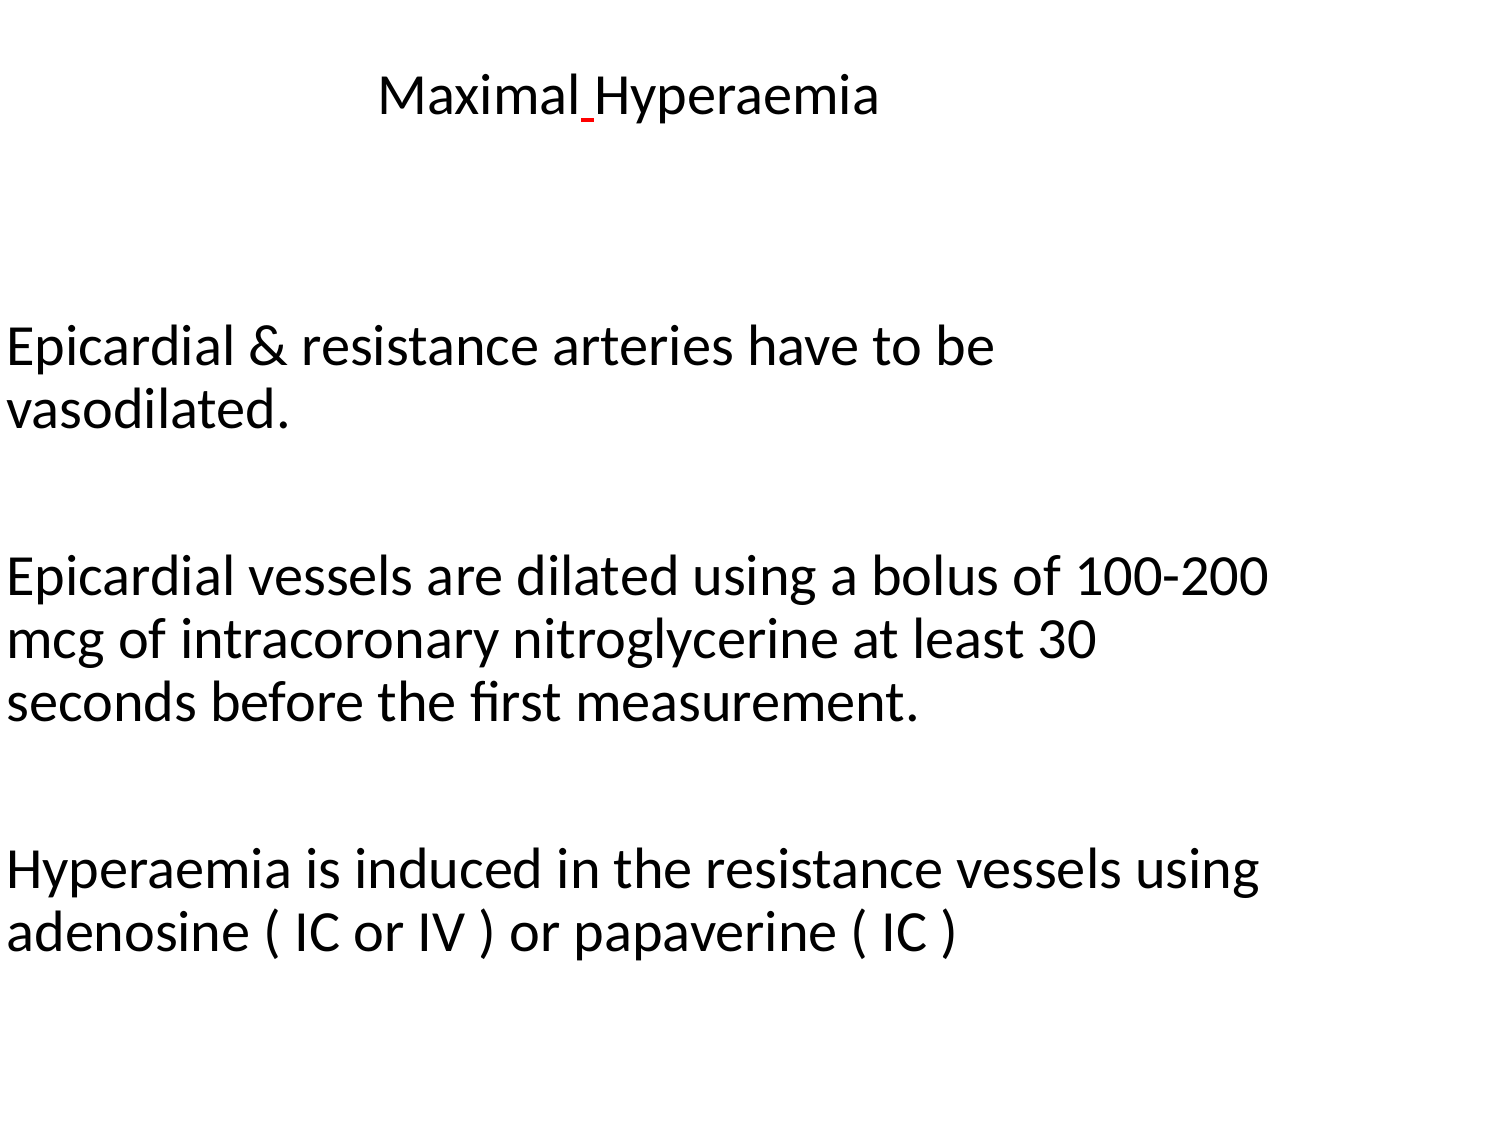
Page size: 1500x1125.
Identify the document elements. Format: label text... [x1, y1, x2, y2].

list Maximal Hyperaemia Epicardial & resistance arteries have to be vasodilated. Epicardial vessels are dilated using a bolus of 100-200 mcg of intracoronary nitroglycerine at least 30 seconds before the first measurement. Hyperaemia is induced in the resistance vessels using adenosine ( IC or IV ) or papaverine ( IC ) [0, 56, 1304, 987]
